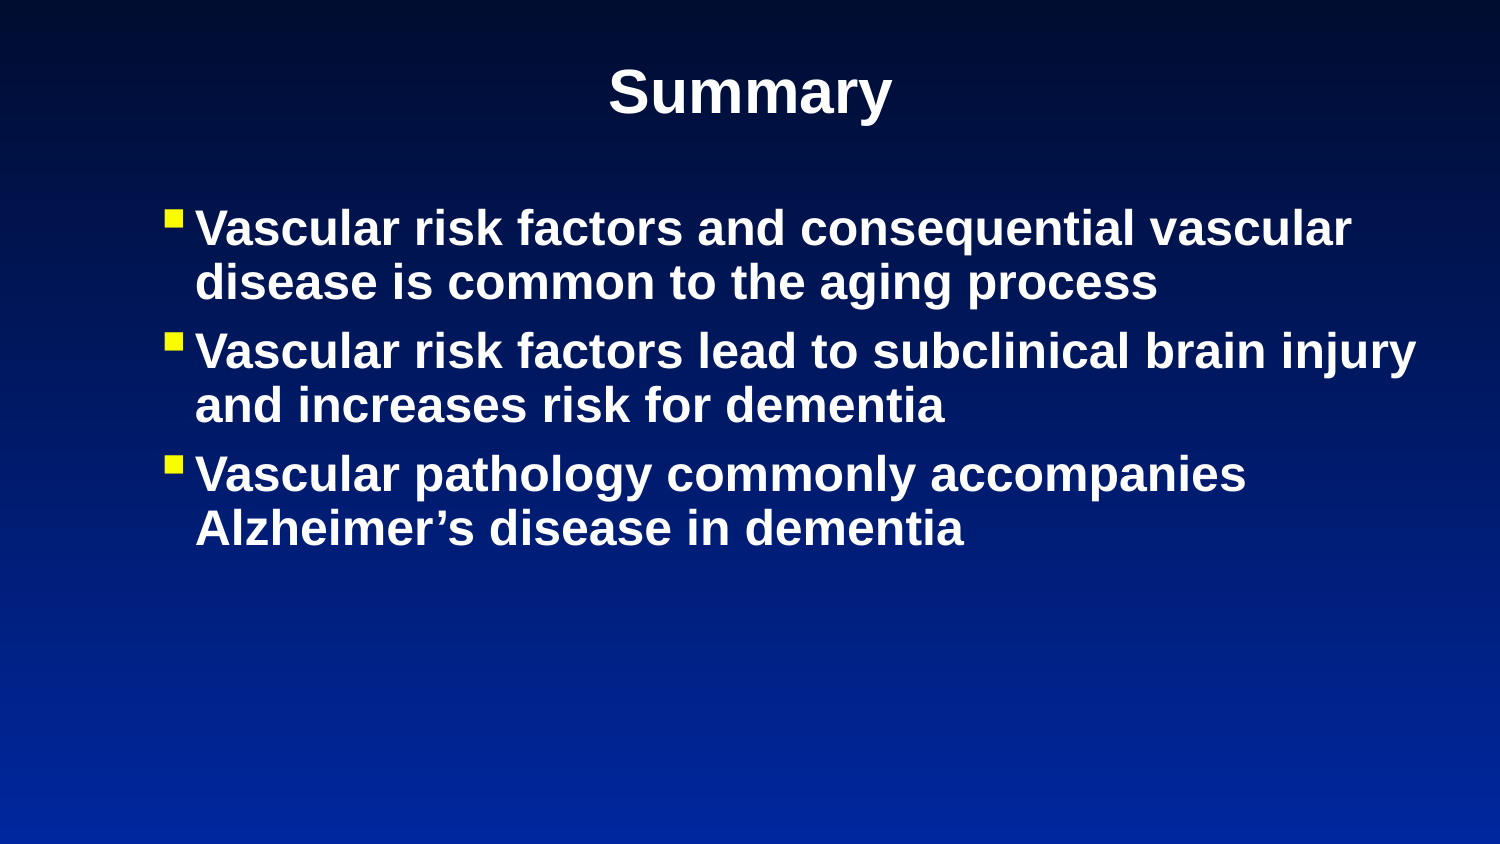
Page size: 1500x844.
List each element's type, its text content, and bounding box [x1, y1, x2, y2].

list Vascular risk factors and consequential vascular disease is common to the aging process Vascular risk factors lead to subclinical brain injury and increases risk for dementia Vascular pathology commonly accompanies Alzheimer’s disease in dementia [147, 196, 1500, 779]
title Summary [198, 46, 1304, 142]
